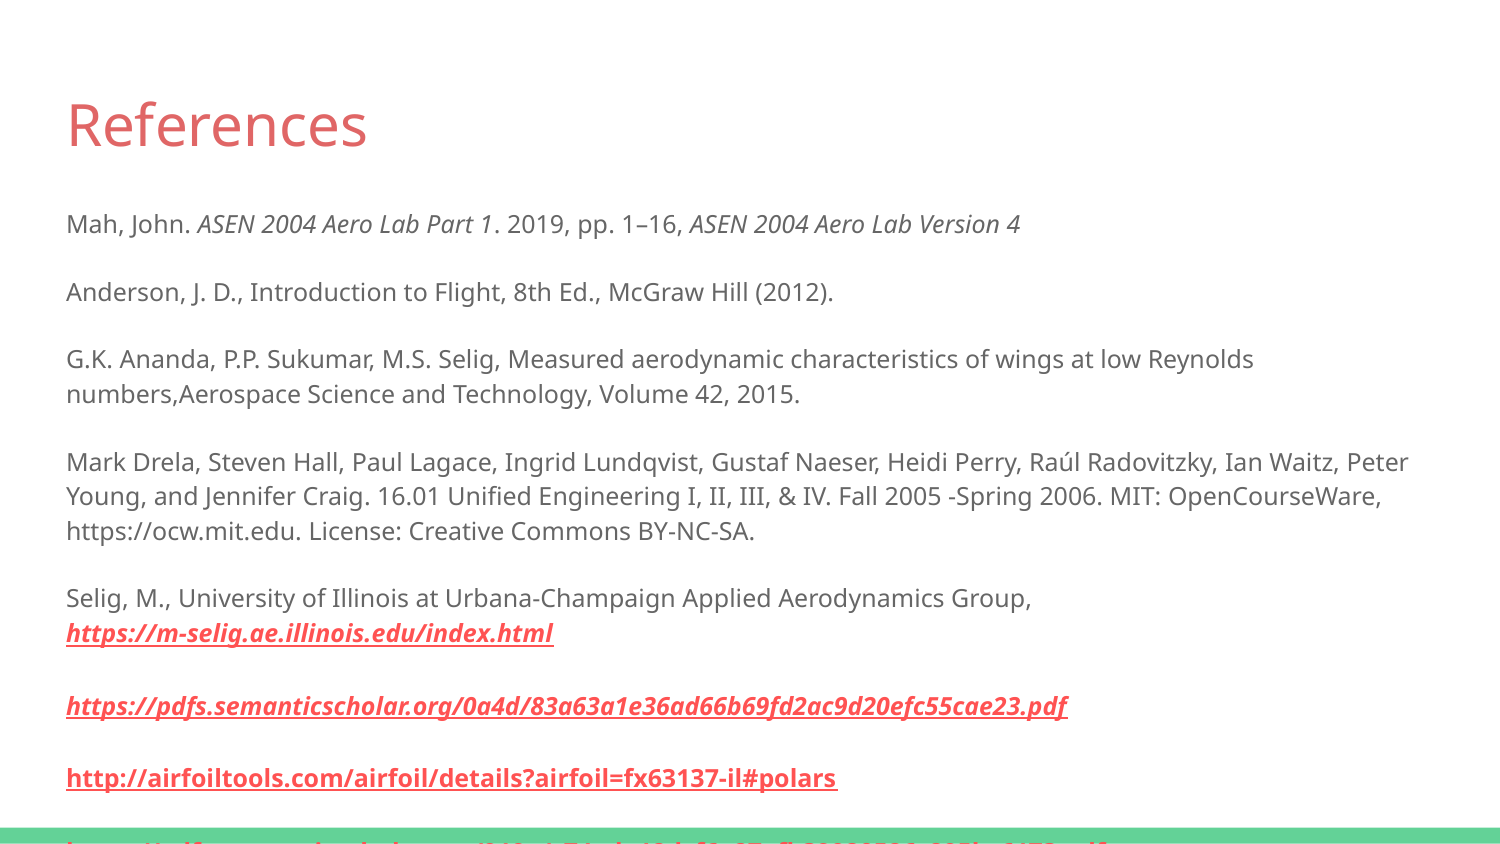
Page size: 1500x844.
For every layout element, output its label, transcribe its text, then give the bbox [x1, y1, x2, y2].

list Mah, John. ASEN 2004 Aero Lab Part 1. 2019, pp. 1–16, ASEN 2004 Aero Lab Version 4 Anderson, J. D., Introduction to Flight, 8th Ed., McGraw Hill (2012). G.K. Ananda, P.P. Sukumar, M.S. Selig, Measured aerodynamic characteristics of wings at low Reynolds numbers,Aerospace Science and Technology, Volume 42, 2015. Mark Drela, Steven Hall, Paul Lagace, Ingrid Lundqvist, Gustaf Naeser, Heidi Perry, Raúl Radovitzky, Ian Waitz, Peter Young, and Jennifer Craig. 16.01 Unified Engineering I, II, III, & IV. Fall 2005 -Spring 2006. MIT: OpenCourseWare, https://ocw.mit.edu. License: Creative Commons BY-NC-SA. Selig, M., University of Illinois at Urbana-Champaign Applied Aerodynamics Group, https://m-selig.ae.illinois.edu/index.html https://pdfs.semanticscholar.org/0a4d/83a63a1e36ad66b69fd2ac9d20efc55cae23.pdf http://airfoiltools.com/airfoil/details?airfoil=fx63137-il#polars https://pdfs.semanticscholar.org/919a/c74eda18dcf6a27afb39920586c295bc6173.pdf [51, 189, 1449, 836]
title References [51, 72, 1449, 167]
